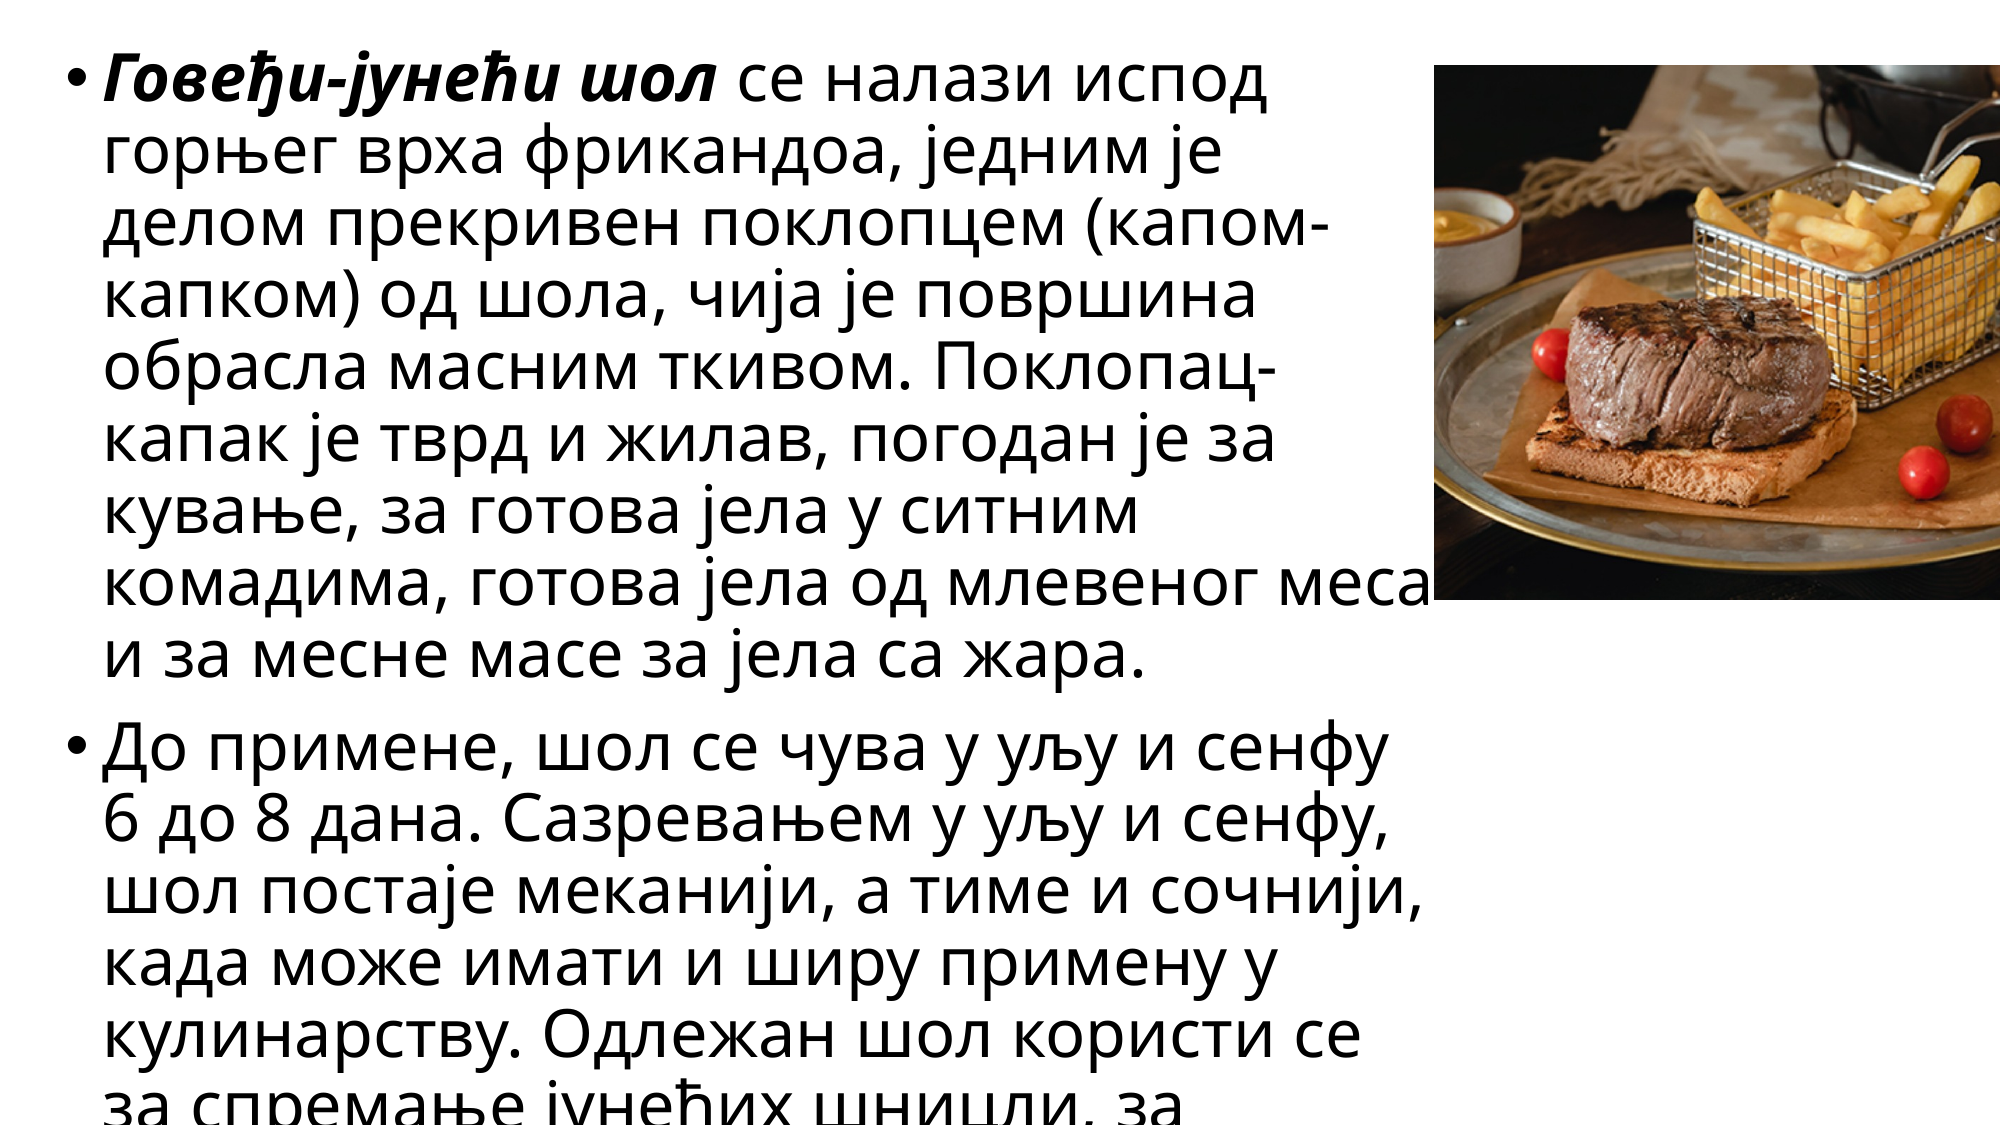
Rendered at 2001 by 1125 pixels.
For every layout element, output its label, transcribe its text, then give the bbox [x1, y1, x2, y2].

list Говеђи-јунећи шол се налази испод горњег врха фрикандоа, једним је делом прекривен поклопцем (капом-капком) од шола, чија је површина обрасла масним ткивом. Поклопац-капак је тврд и жилав, погодан је за кување, за готова јела у ситним комадима, готова јела од млевеног меса и за месне масе за јела са жара. До примене, шол се чува у уљу и сенфу 6 до 8 дана. Сазревањем у уљу и сенфу, шол постаје меканији, а тиме и сочнији, када може имати и ширу примену у кулинарству. Одлежан шол користи се за спремање јунећих шницли, за спремање јела са жара или јела по поруџбини. [50, 36, 1454, 1087]
picture [1434, 65, 2000, 600]
